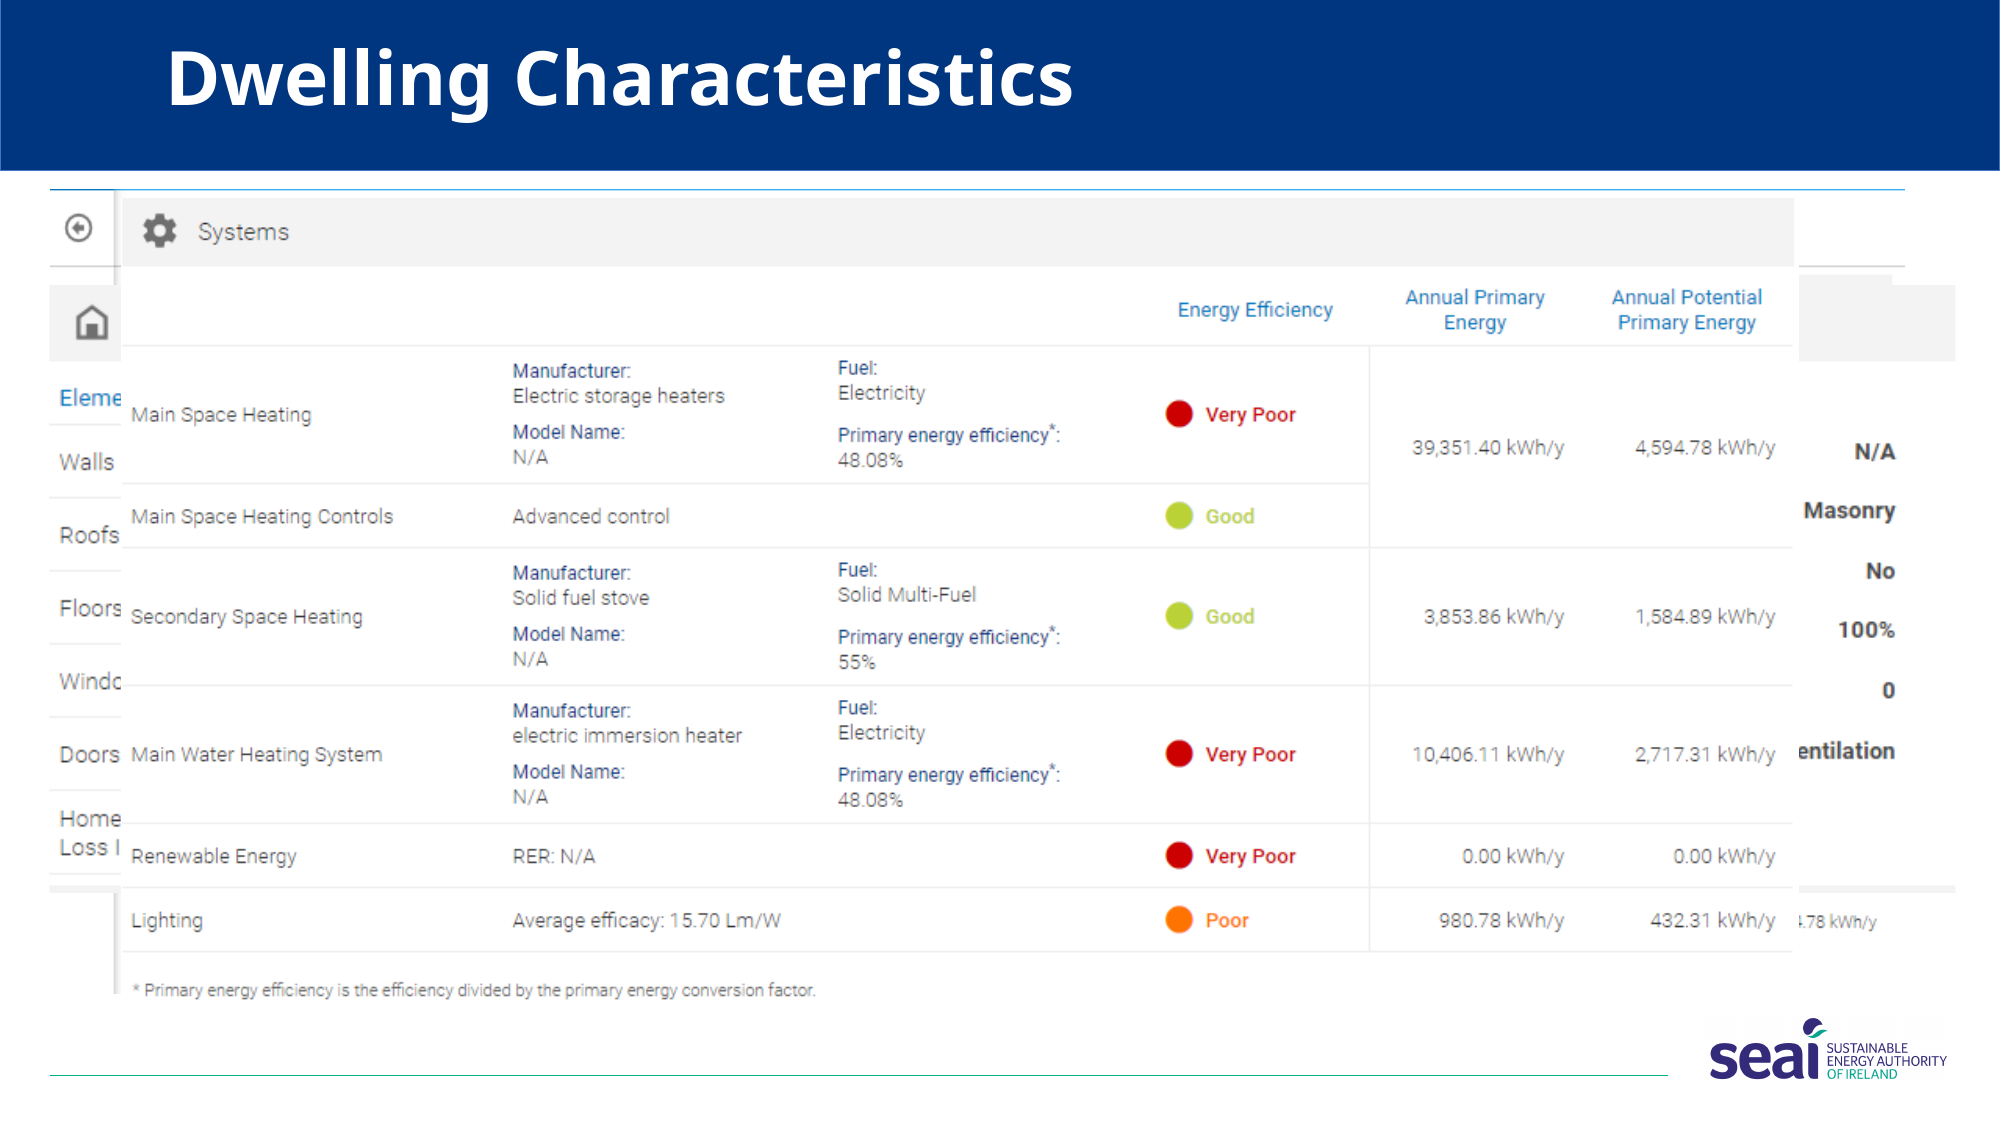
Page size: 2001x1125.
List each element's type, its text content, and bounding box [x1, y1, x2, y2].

title Dwelling Characteristics [0, 0, 2000, 171]
picture [39, 189, 1961, 1009]
picture [1705, 1012, 1952, 1089]
